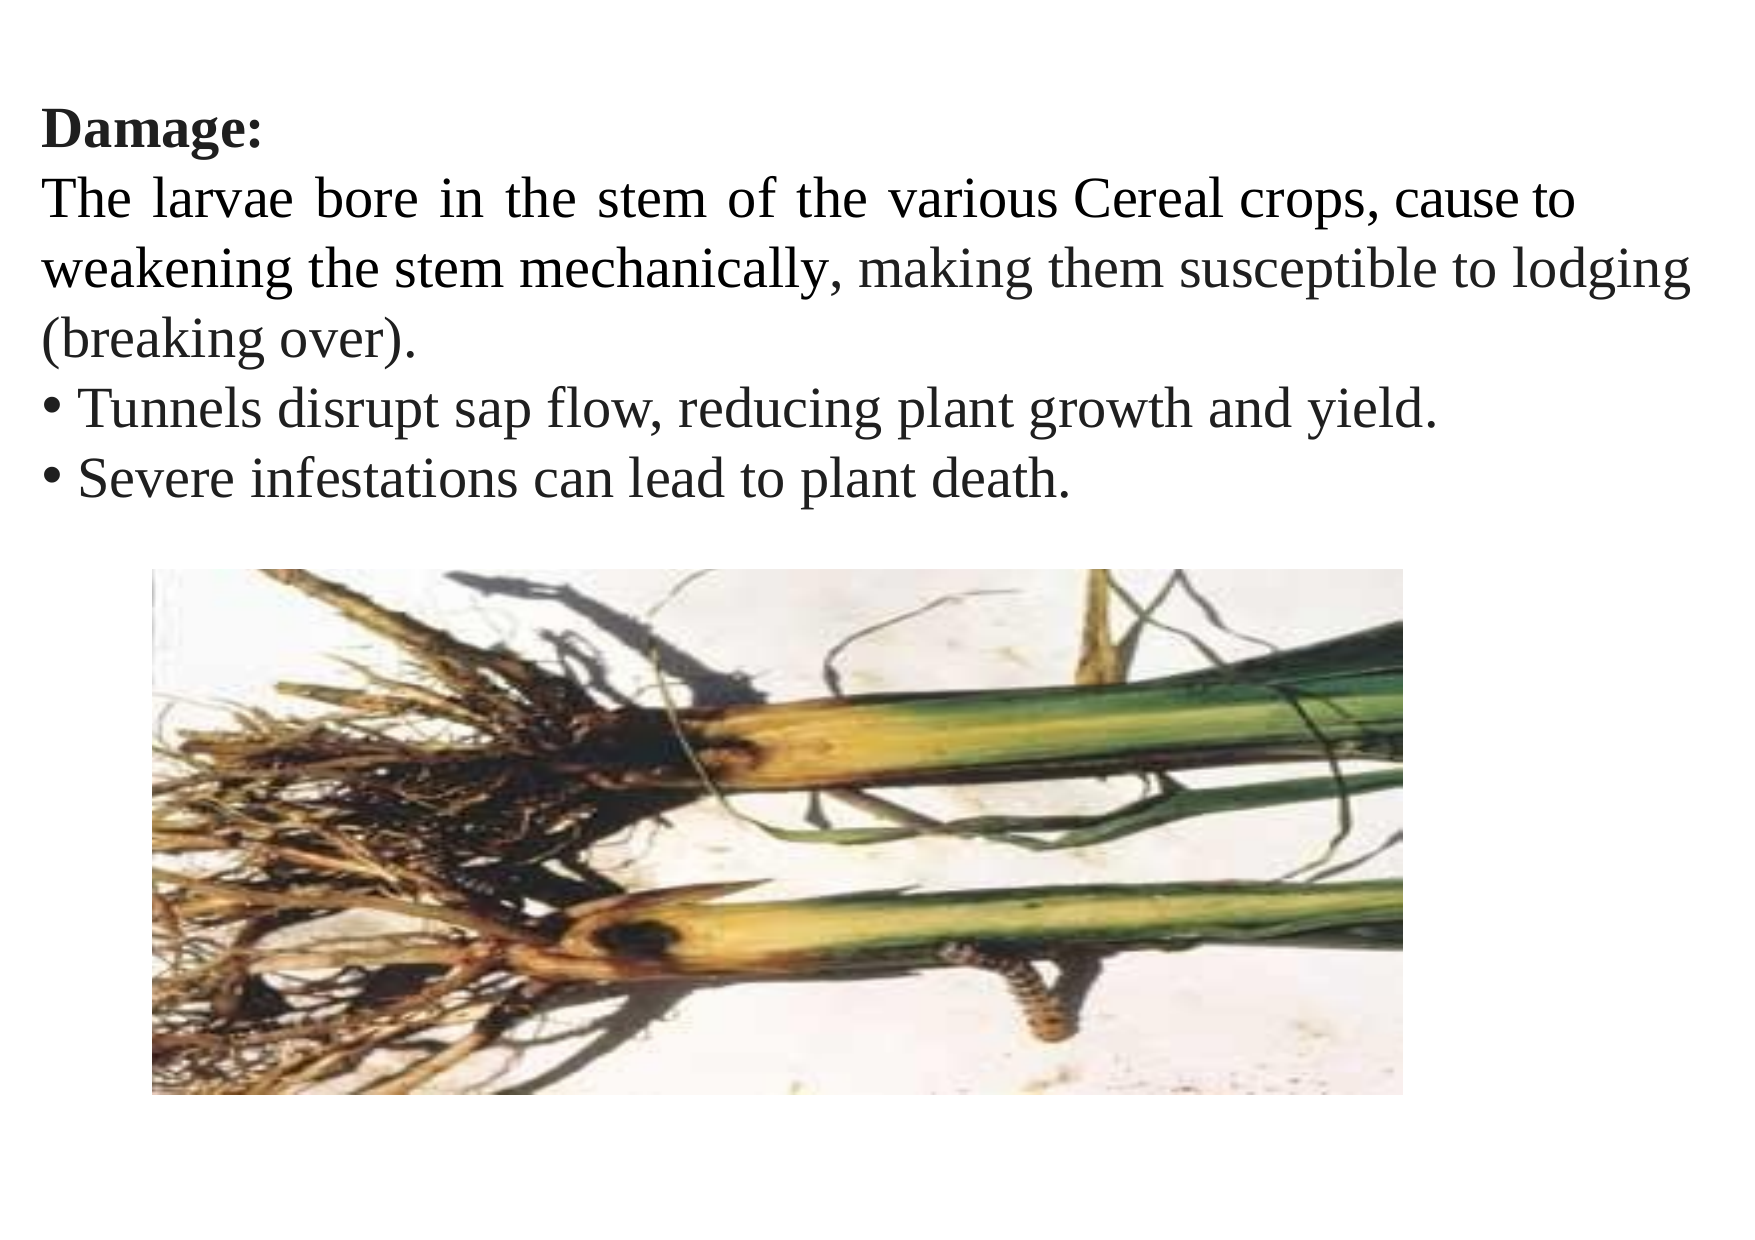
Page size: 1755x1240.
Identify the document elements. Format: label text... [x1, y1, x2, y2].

text_box Damage: The larvae bore in the stem of the various Cereal crops, cause to weakening the stem mechanically, making them susceptible to lodging (breaking over). Tunnels disrupt sap flow, reducing plant growth and yield. Severe infestations can lead to plant death. [27, 82, 1755, 587]
picture [151, 569, 1403, 1095]
